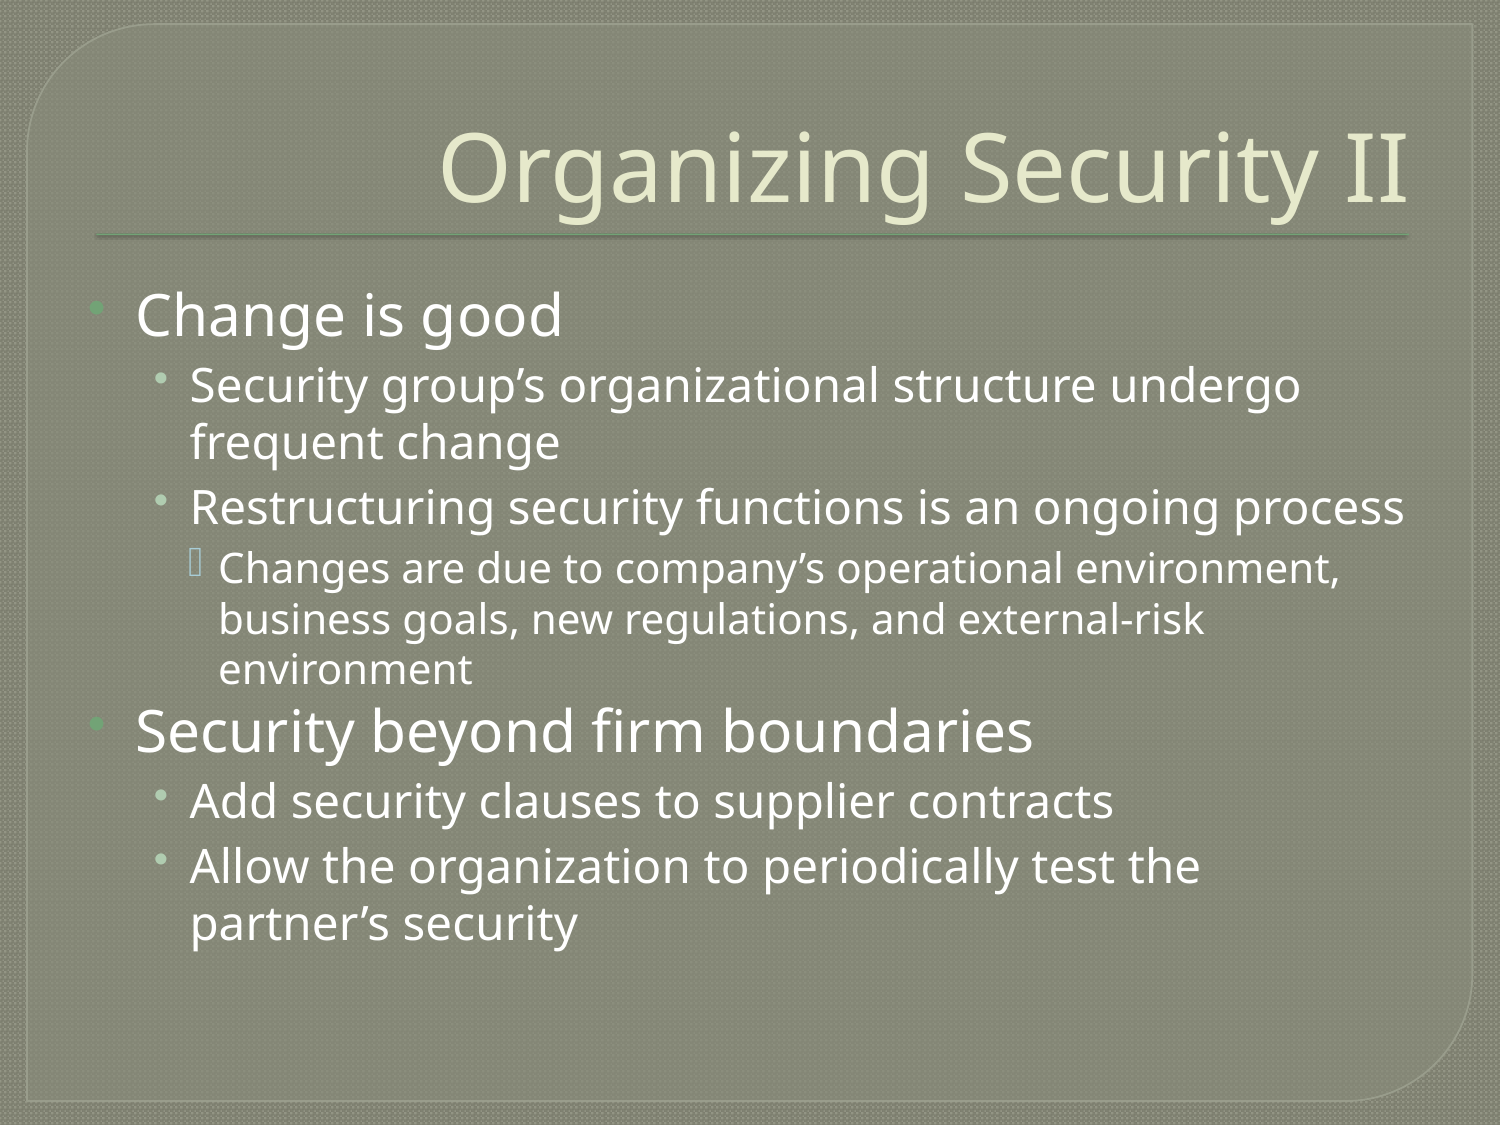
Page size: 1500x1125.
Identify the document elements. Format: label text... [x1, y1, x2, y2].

list Change is good Security group’s organizational structure undergo frequent change Restructuring security functions is an ongoing process Changes are due to company’s operational environment, business goals, new regulations, and external-risk environment Security beyond firm boundaries Add security clauses to supplier contracts Allow the organization to periodically test the partner’s security [75, 270, 1425, 1013]
title Organizing Security II [75, 41, 1425, 230]
